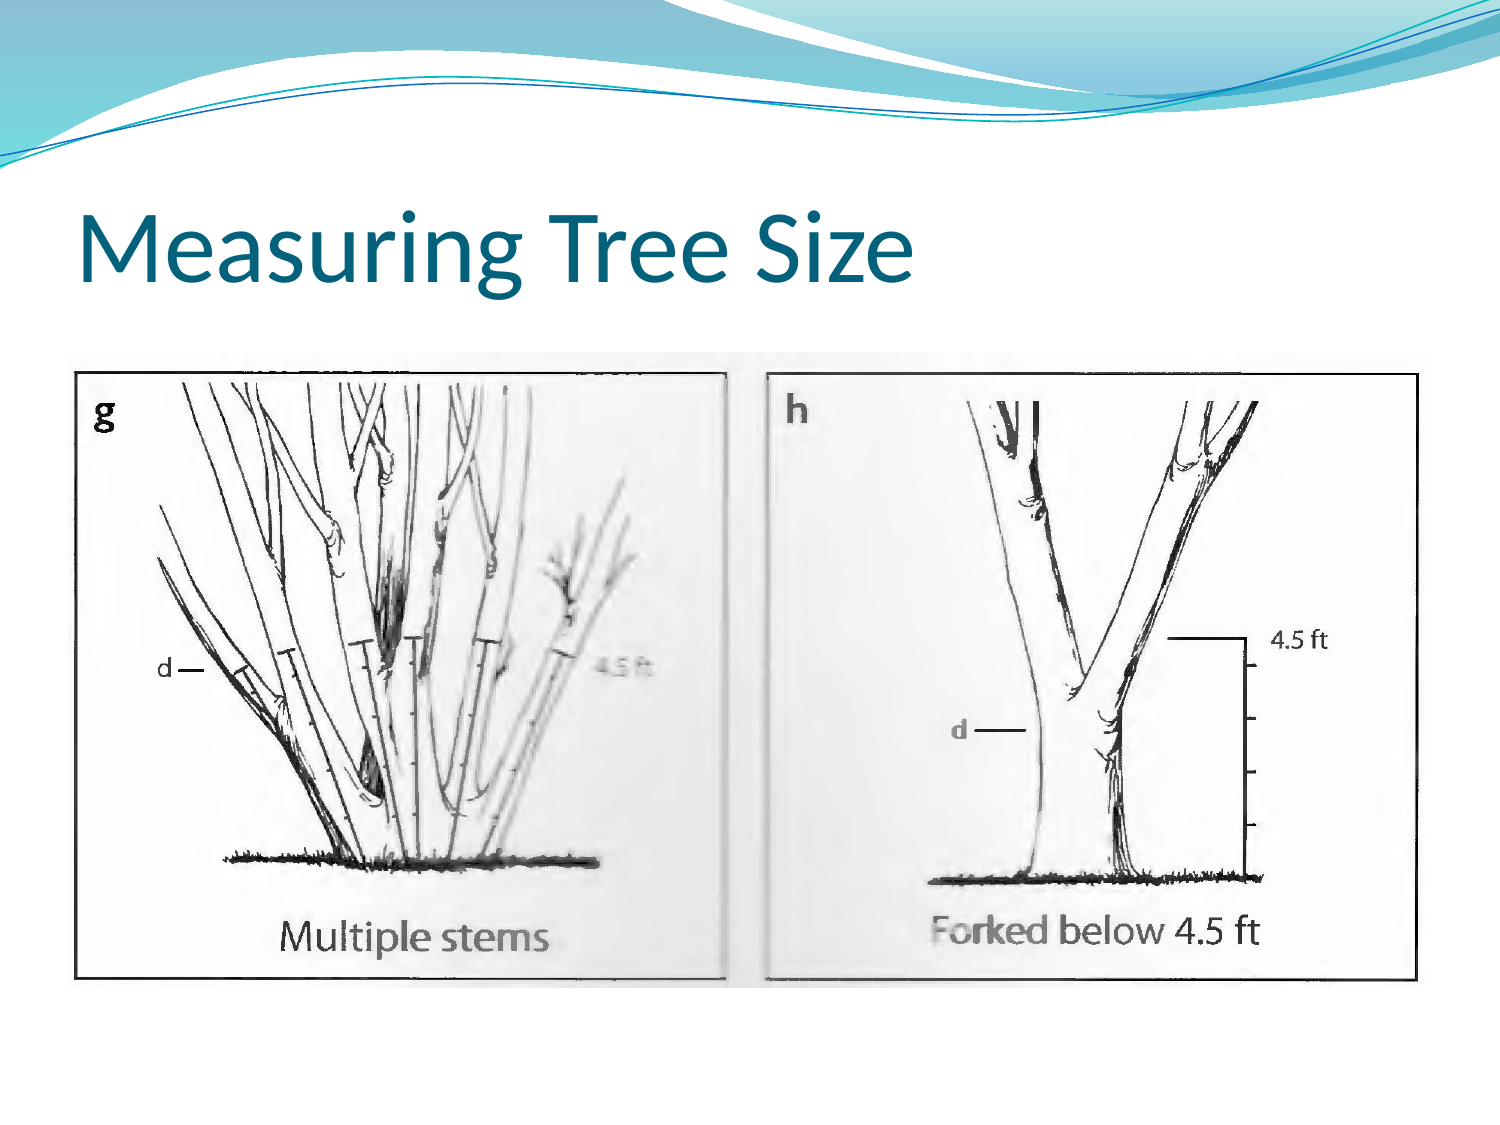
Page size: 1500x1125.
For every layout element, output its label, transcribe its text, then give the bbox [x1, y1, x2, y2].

title Measuring Tree Size [75, 115, 1425, 303]
picture [68, 352, 1426, 988]
